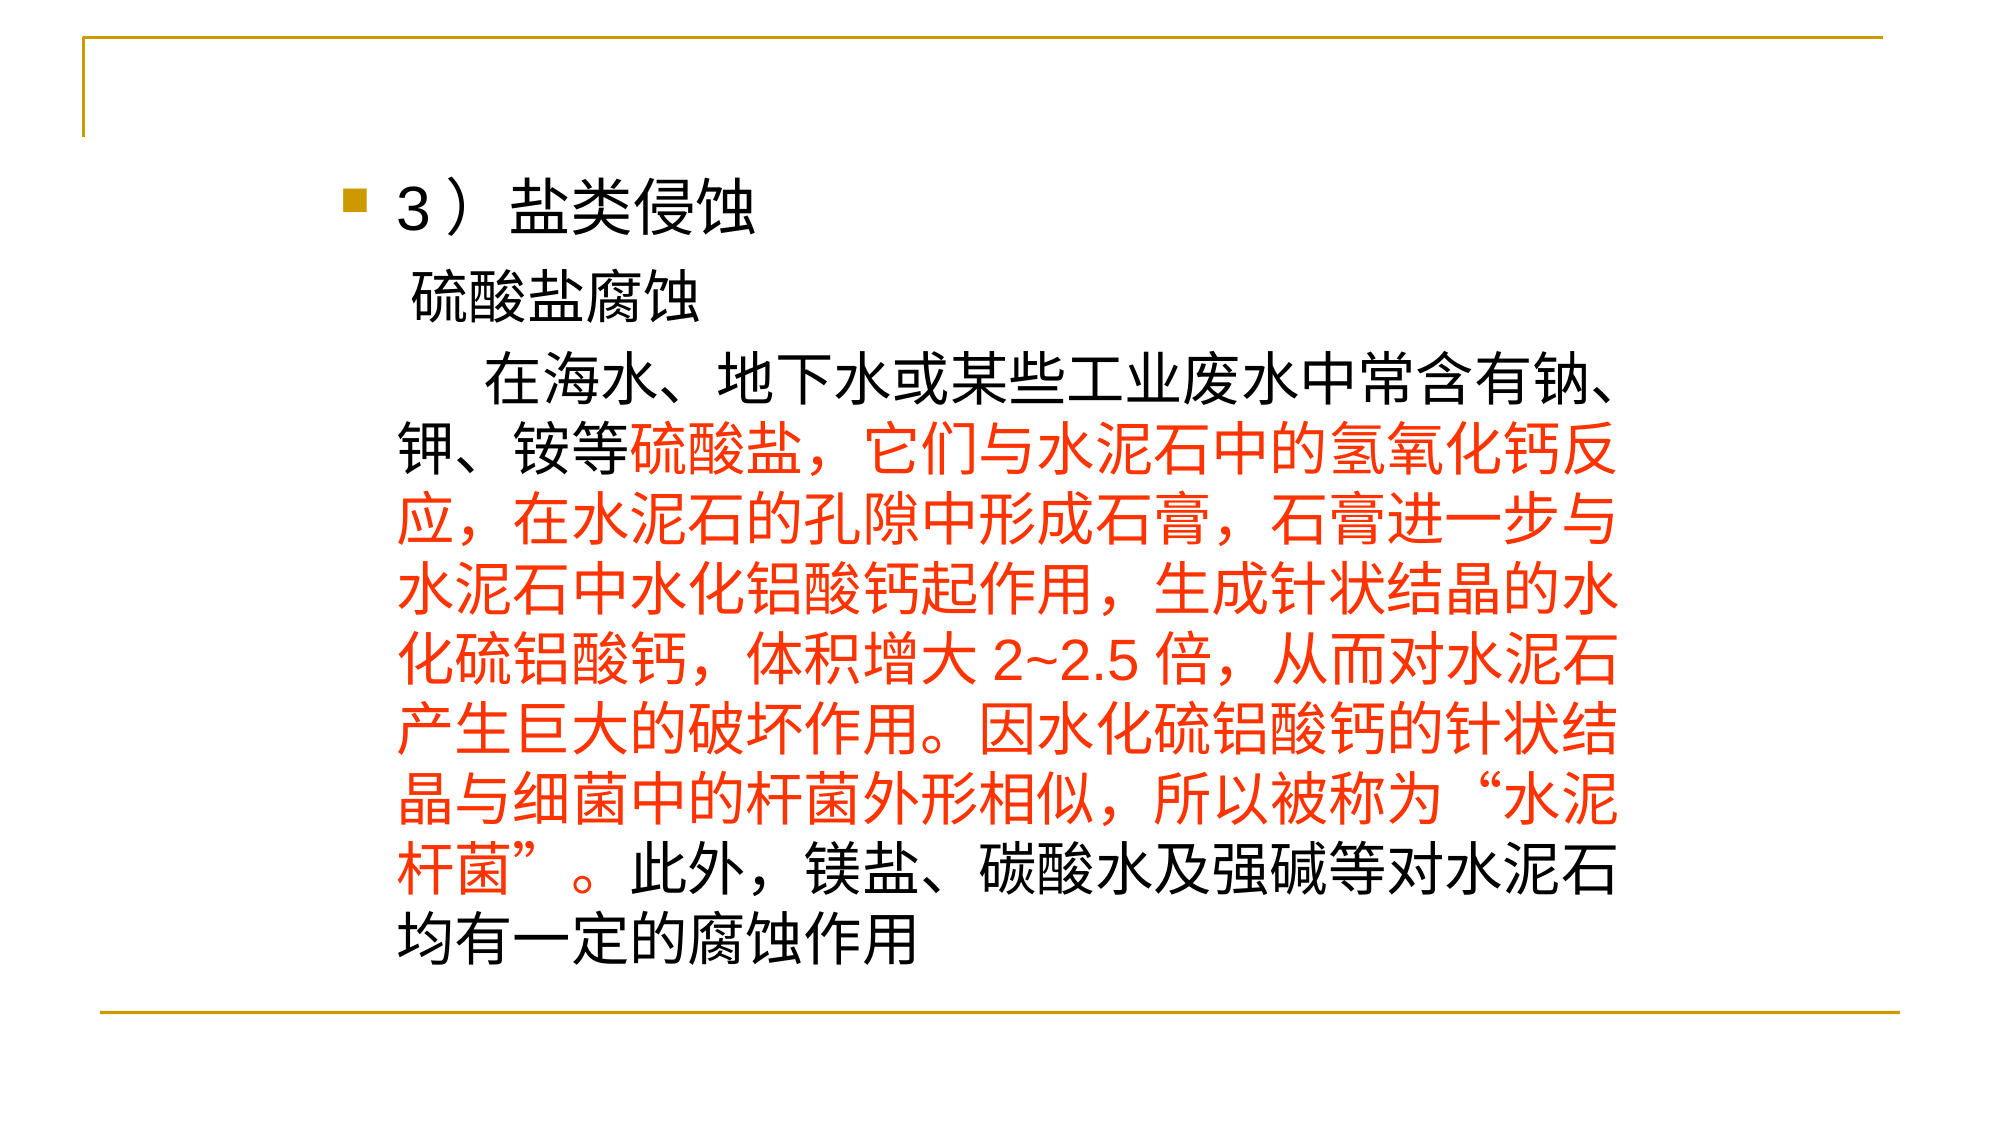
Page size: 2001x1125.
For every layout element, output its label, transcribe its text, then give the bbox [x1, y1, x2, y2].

list 3）盐类侵蚀 硫酸盐腐蚀 在海水、地下水或某些工业废水中常含有钠、钾、铵等硫酸盐，它们与水泥石中的氢氧化钙反应，在水泥石的孔隙中形成石膏，石膏进一步与水泥石中水化铝酸钙起作用，生成针状结晶的水化硫铝酸钙，体积增大2~2.5倍，从而对水泥石产生巨大的破坏作用。因水化硫铝酸钙的针状结晶与细菌中的杆菌外形相似，所以被称为“水泥杆菌”。此外，镁盐、碳酸水及强碱等对水泥石均有一定的腐蚀作用 [324, 160, 1676, 1006]
